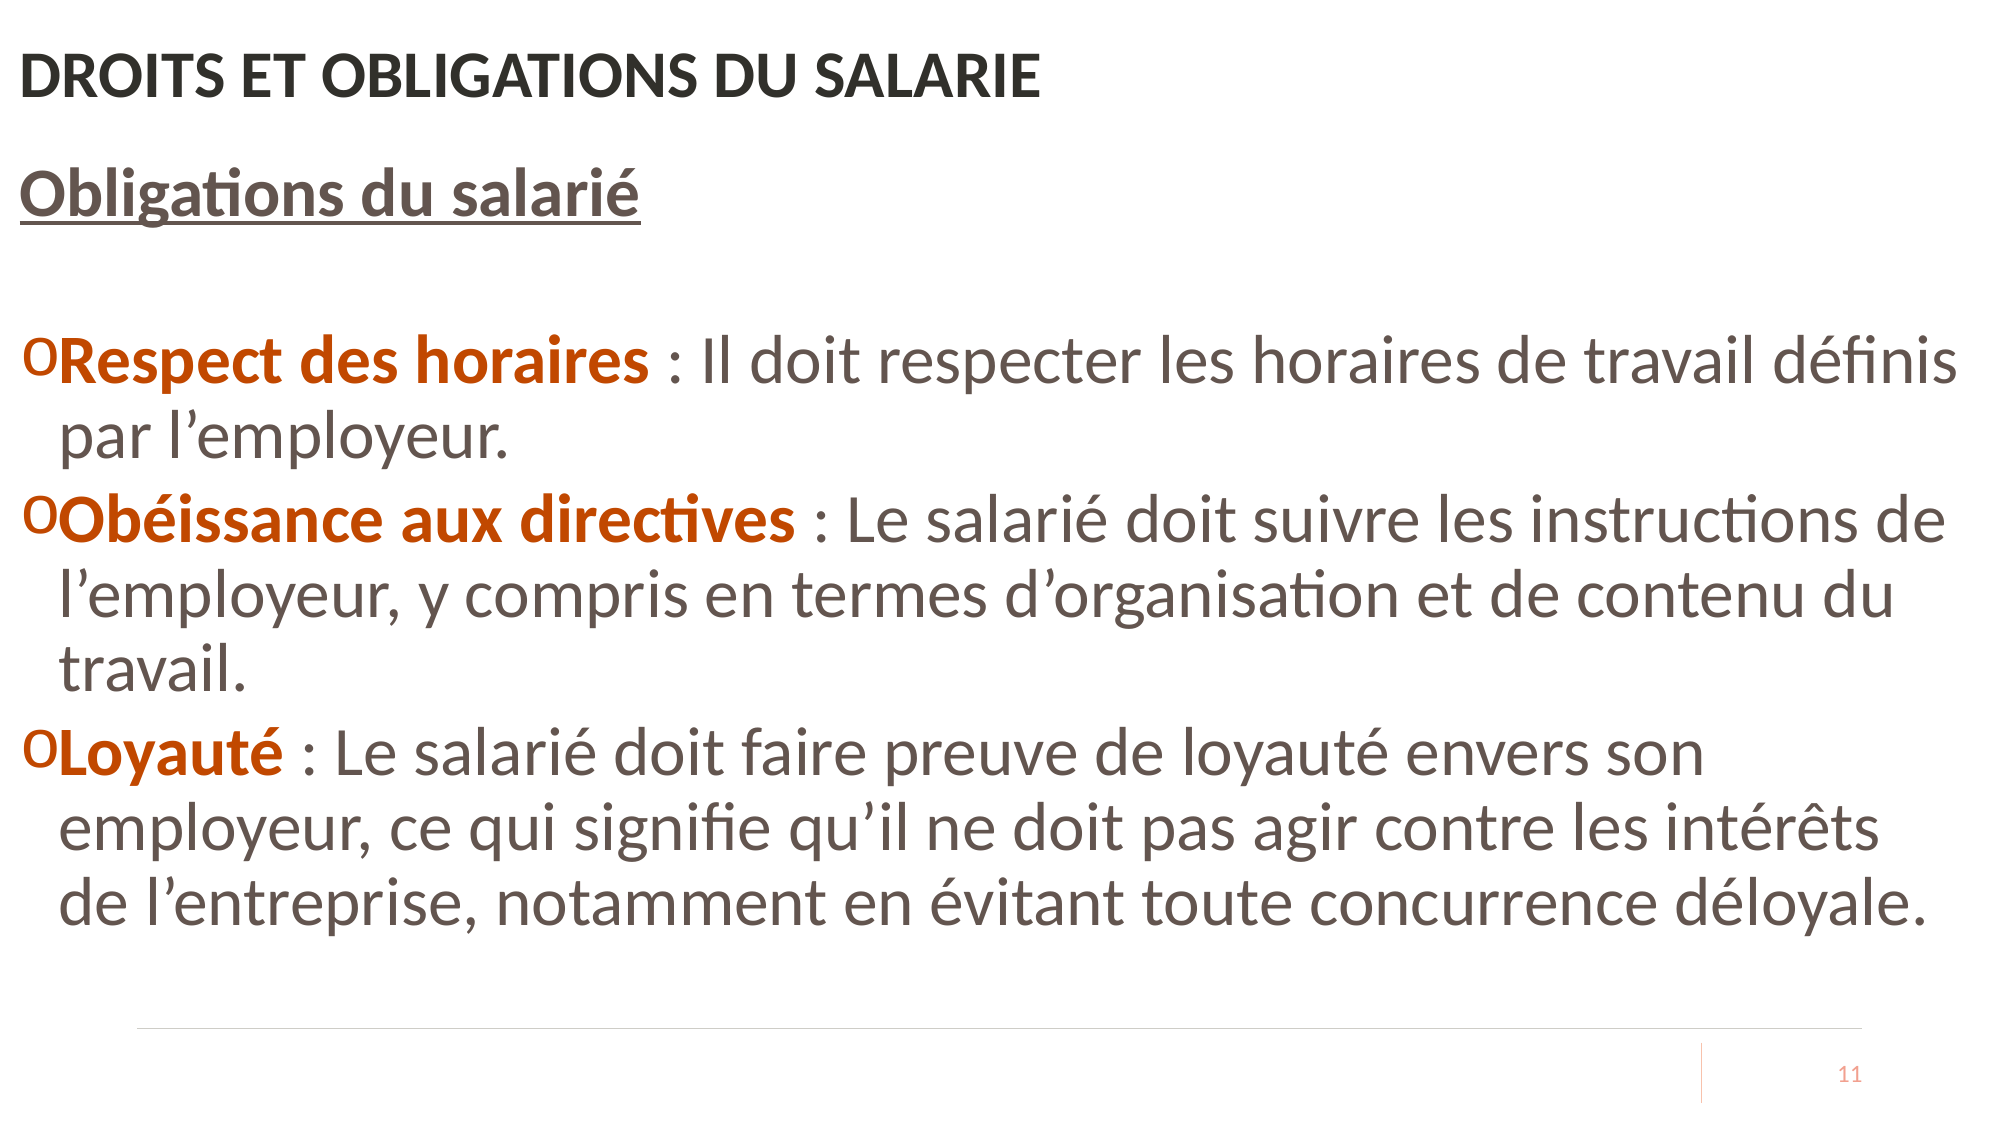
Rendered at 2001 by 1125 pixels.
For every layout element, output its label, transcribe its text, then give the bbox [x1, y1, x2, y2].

list Obligations du salarié Respect des horaires : Il doit respecter les horaires de travail définis par l’employeur. Obéissance aux directives : Le salarié doit suivre les instructions de l’employeur, y compris en termes d’organisation et de contenu du travail. Loyauté : Le salarié doit faire preuve de loyauté envers son employeur, ce qui signifie qu’il ne doit pas agir contre les intérêts de l’entreprise, notamment en évitant toute concurrence déloyale. [19, 149, 1981, 1024]
title DROITS ET OBLIGATIONS DU SALARIE [19, 26, 1981, 126]
slide_number 11 [1720, 1042, 1863, 1103]
